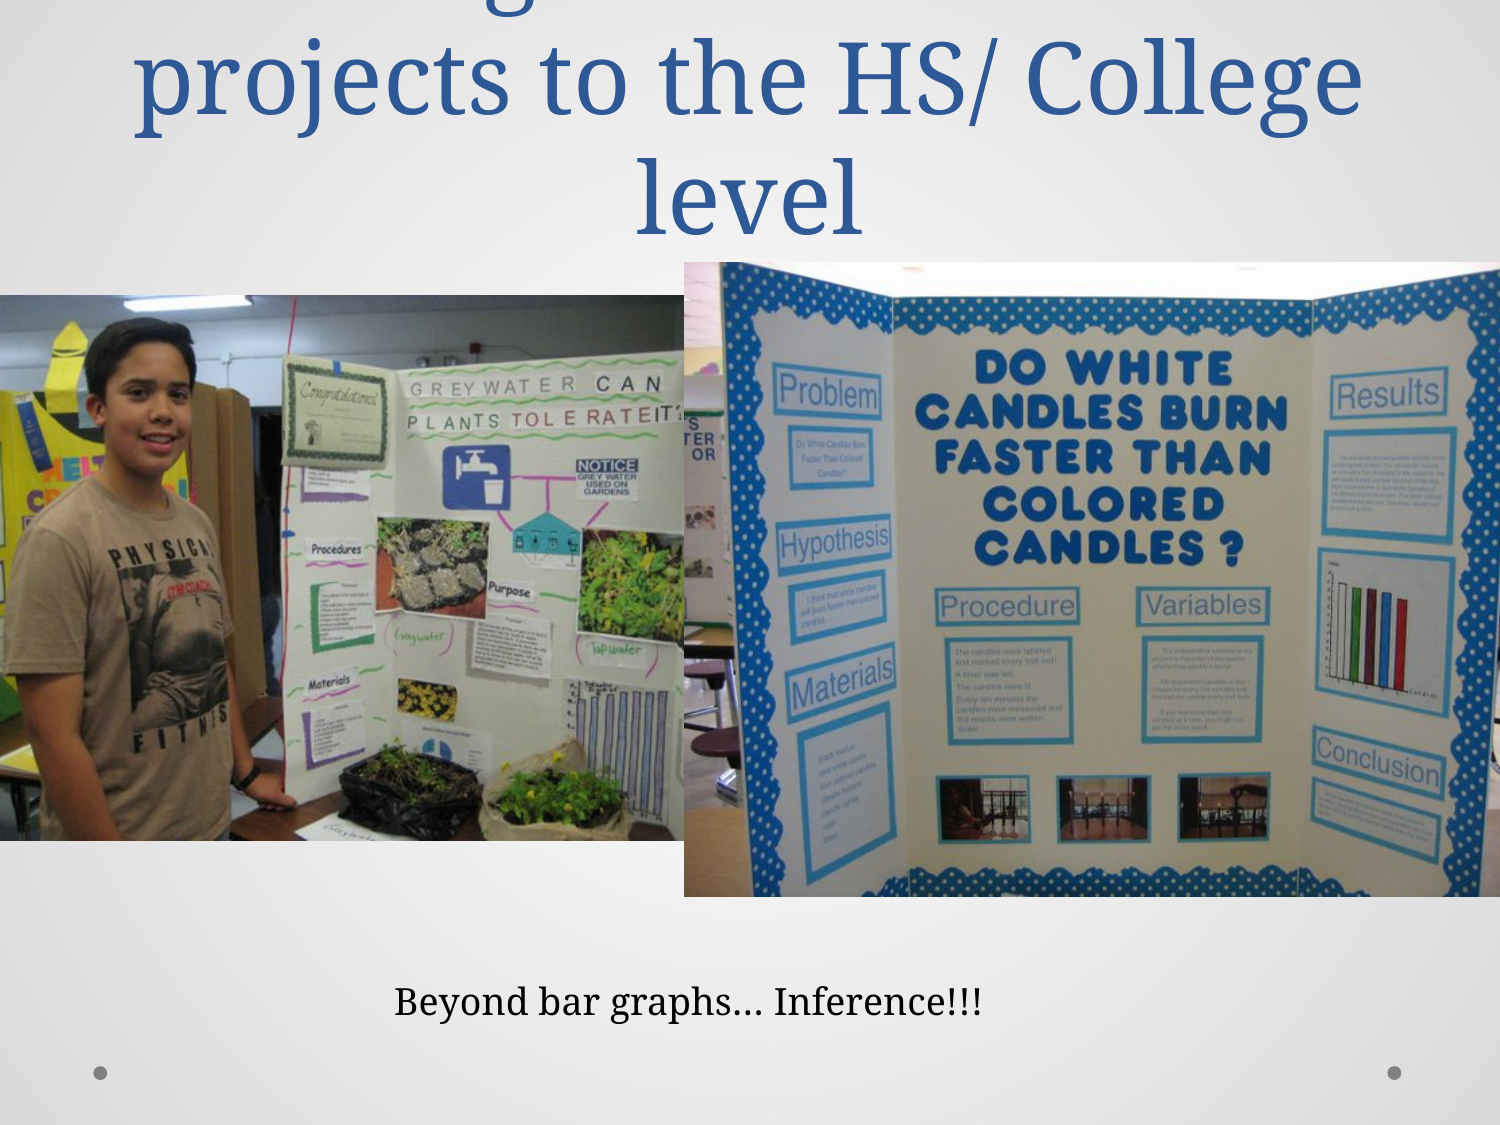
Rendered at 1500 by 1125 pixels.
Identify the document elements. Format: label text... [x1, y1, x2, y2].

picture [0, 262, 1500, 897]
title Taking MS science fair projects to the HS/ College level [0, 0, 1500, 263]
text_box Beyond bar graphs… Inference!!! [379, 970, 999, 1031]
